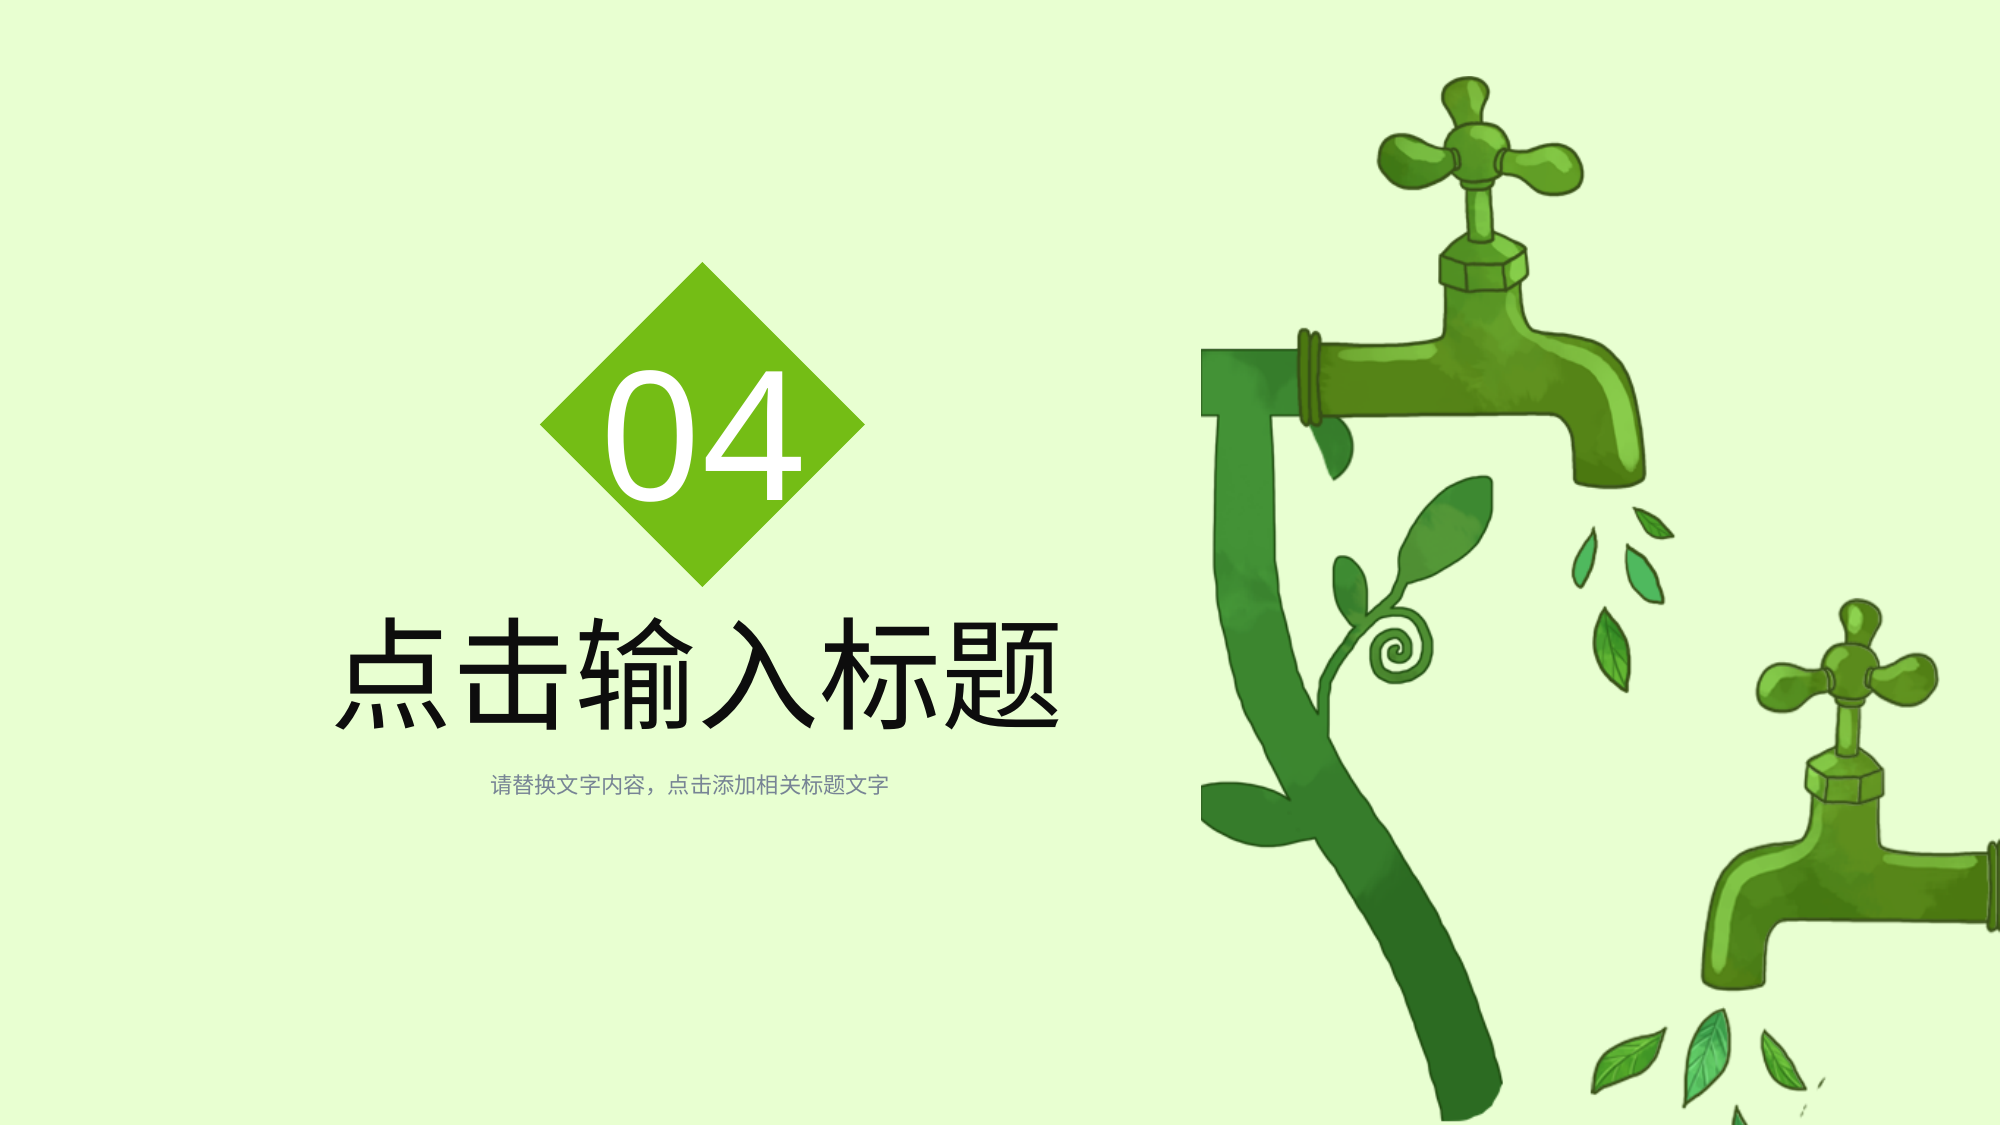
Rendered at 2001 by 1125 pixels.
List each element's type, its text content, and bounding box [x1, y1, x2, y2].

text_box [503, 262, 902, 600]
text_box 请替换文字内容，点击添加相关标题文字 [490, 771, 1099, 798]
picture [1201, 76, 2000, 1125]
text_box 点击输入标题 [330, 598, 1201, 745]
